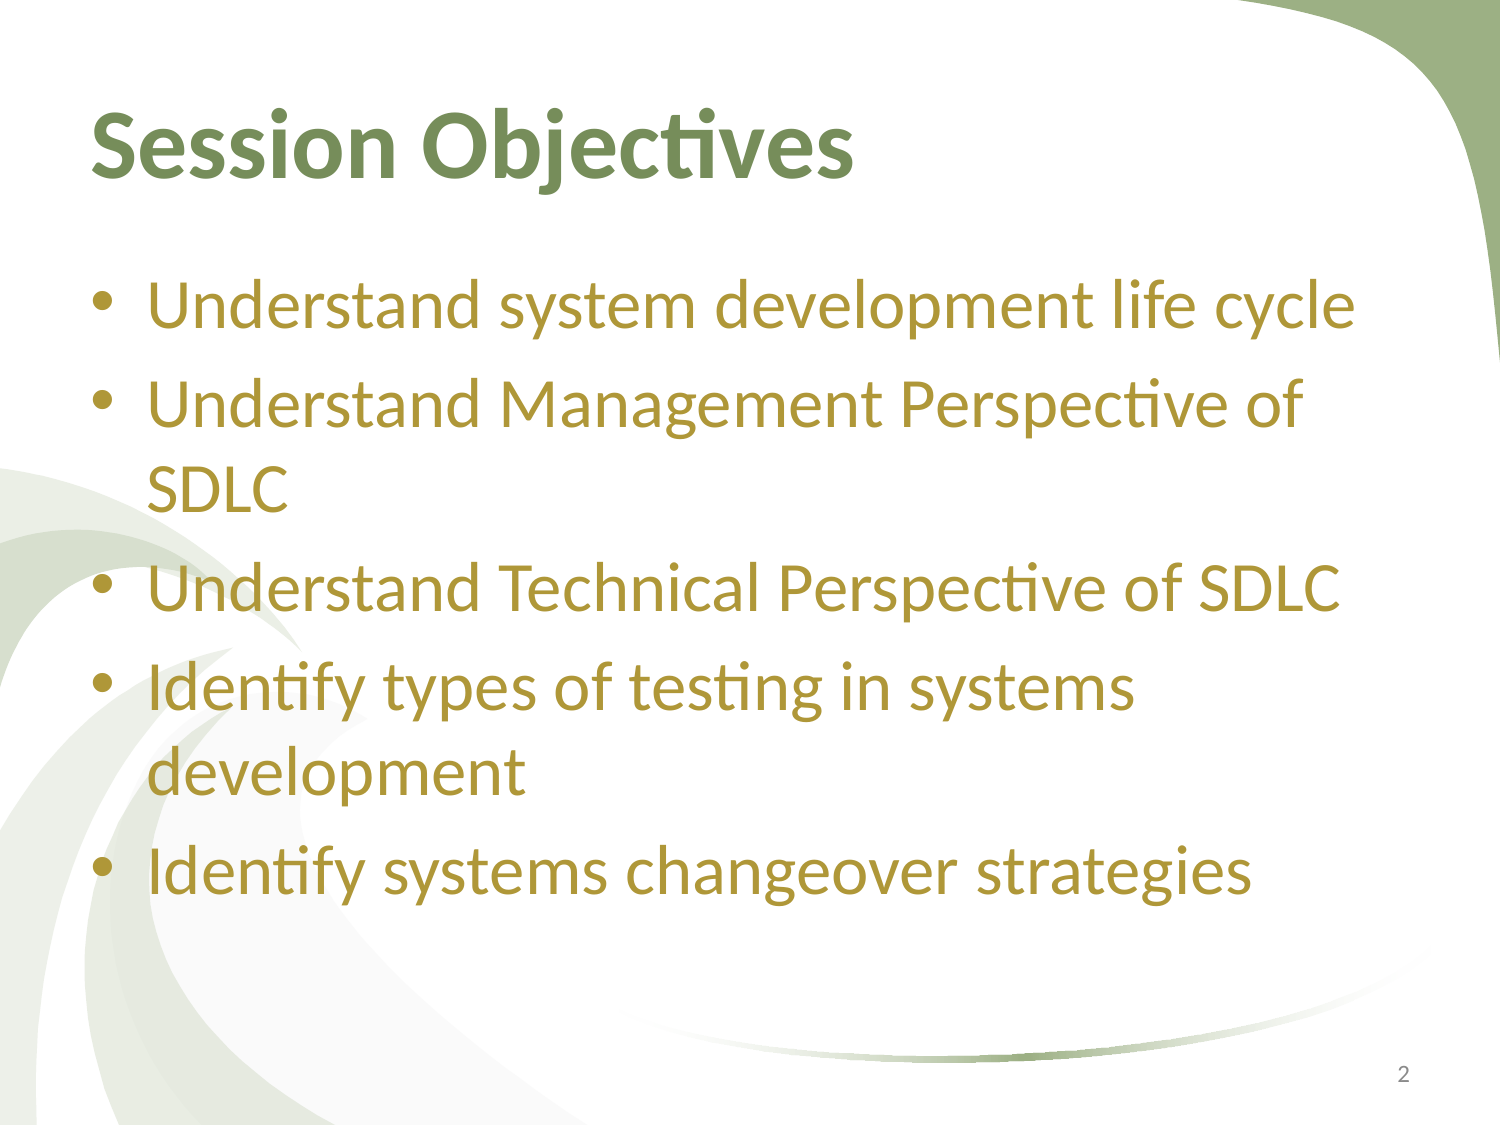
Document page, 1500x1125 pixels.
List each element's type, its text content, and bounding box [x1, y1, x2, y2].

slide_number 2 [1074, 1042, 1425, 1103]
title Session Objectives [75, 45, 1425, 233]
list Understand system development life cycle Understand Management Perspective of SDLC Understand Technical Perspective of SDLC Identify types of testing in systems development Identify systems changeover strategies [75, 249, 1426, 994]
